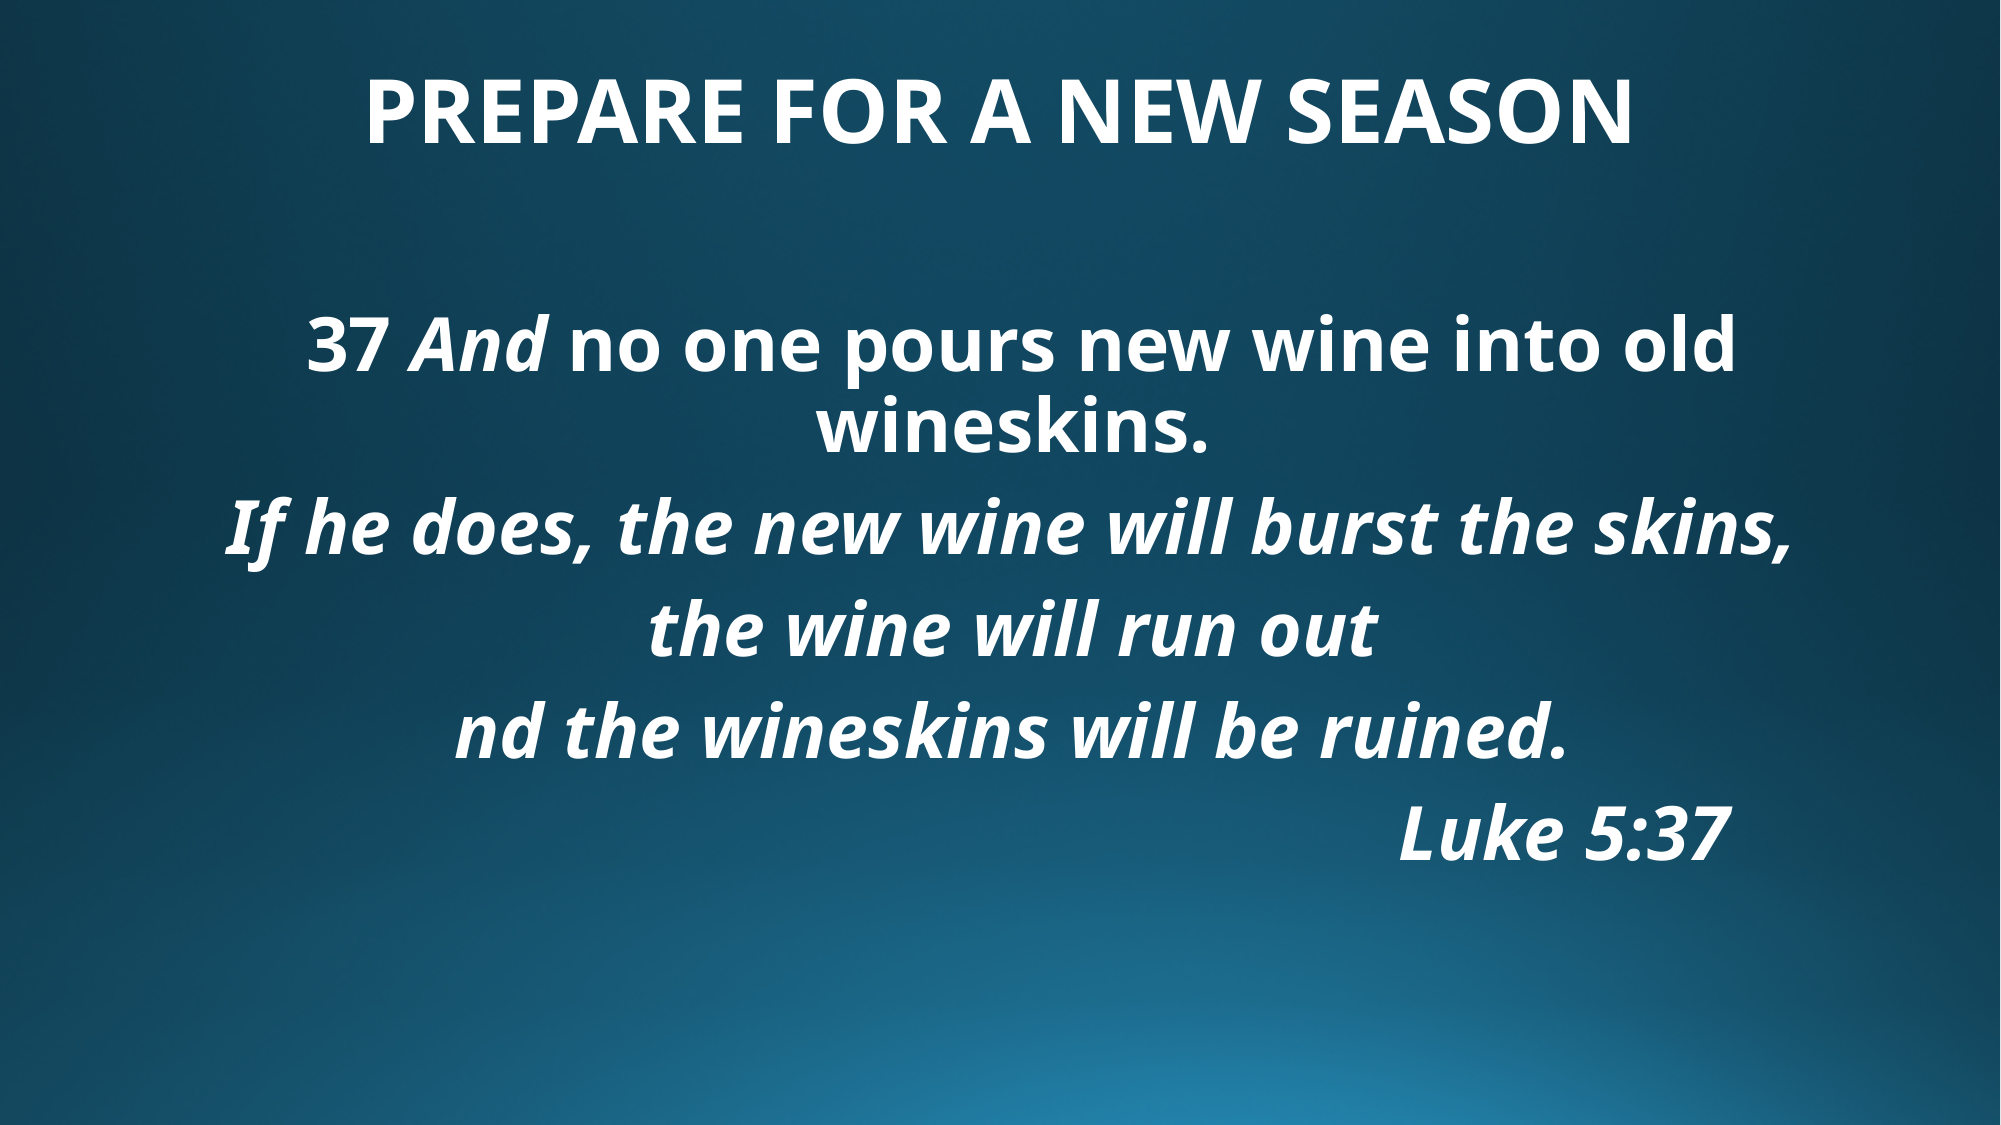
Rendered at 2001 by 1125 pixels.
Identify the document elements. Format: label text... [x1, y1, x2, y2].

list 37 And no one pours new wine into old wineskins. If he does, the new wine will burst the skins, the wine will run out nd the wineskins will be ruined. Luke 5:37 [183, 299, 1863, 1014]
title PREPARE FOR A NEW SEASON [137, 59, 1863, 278]
picture [0, 0, 2001, 1125]
